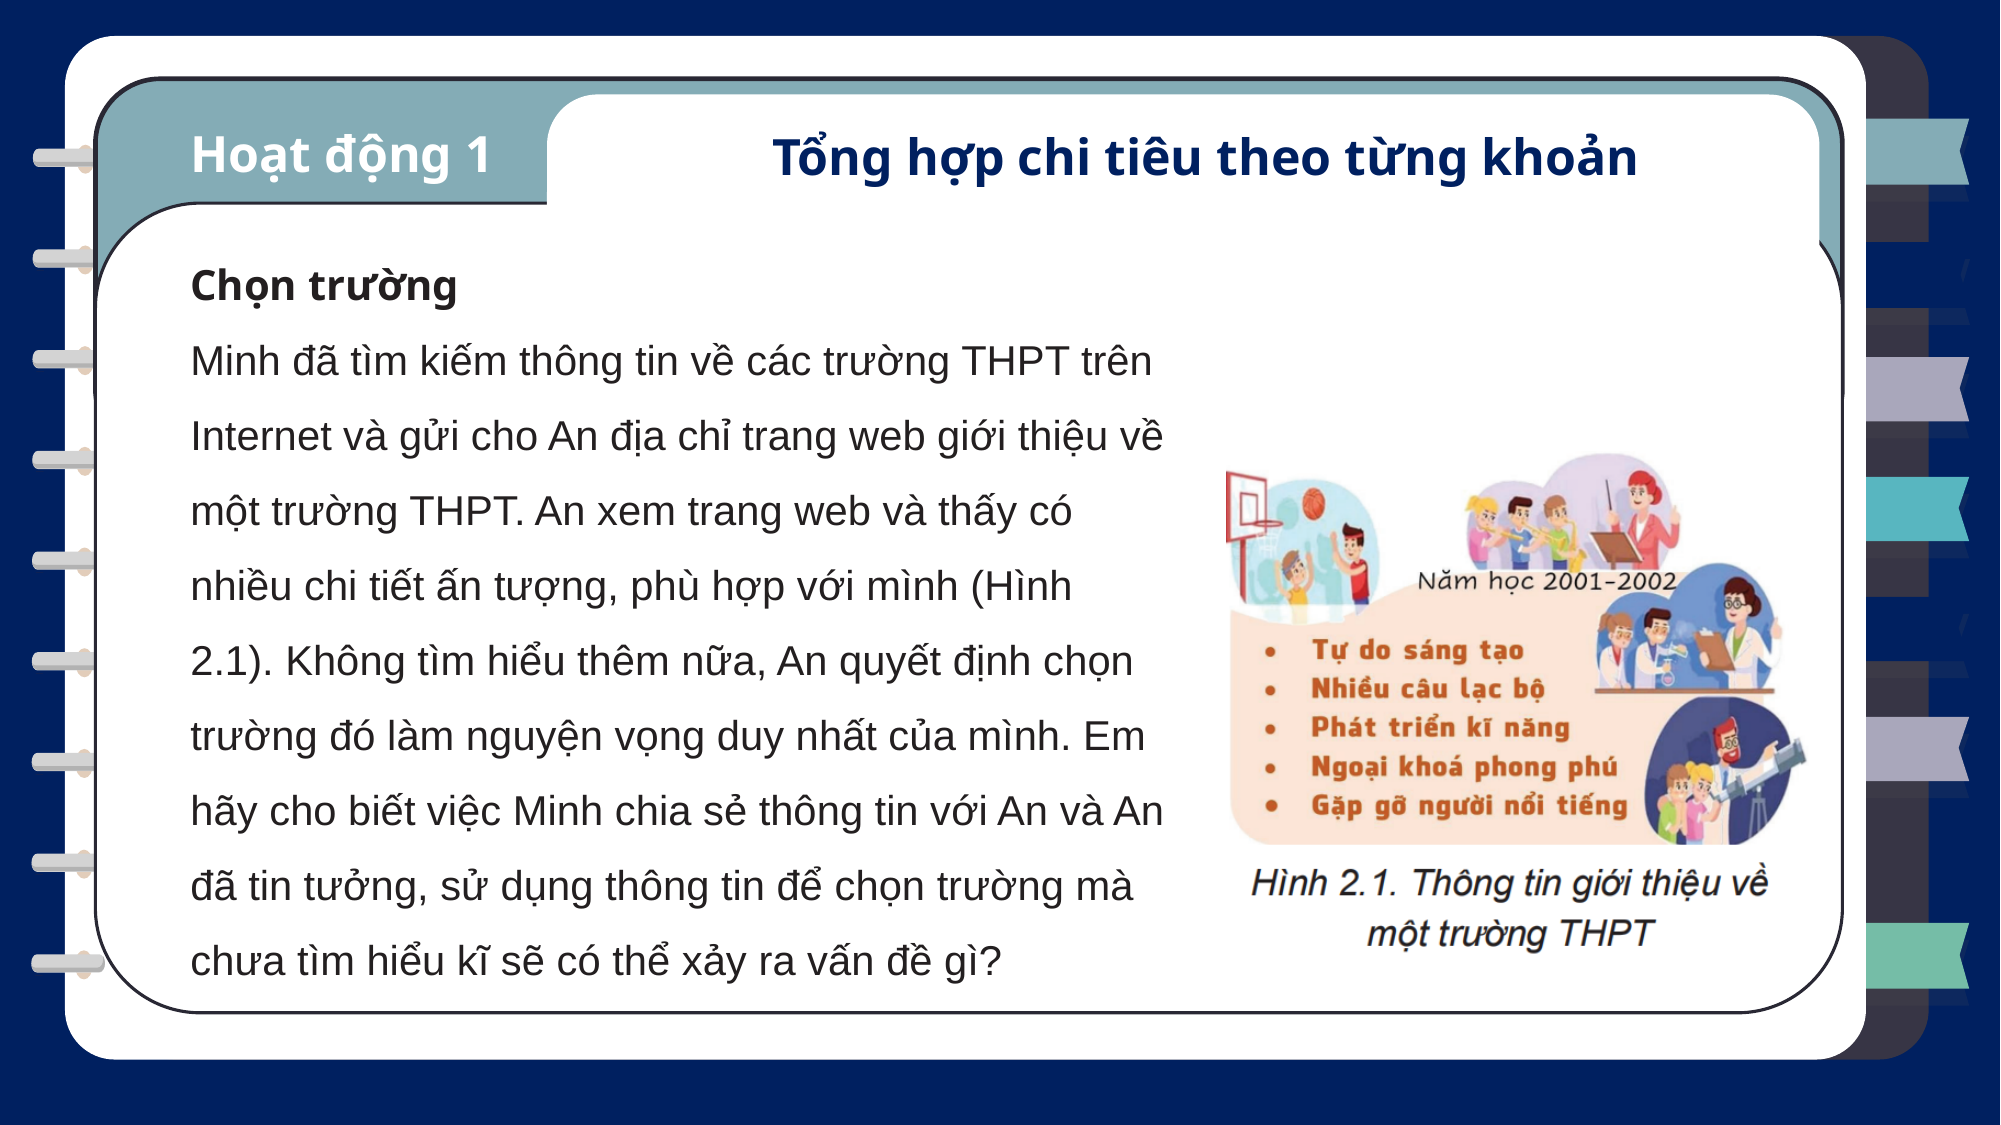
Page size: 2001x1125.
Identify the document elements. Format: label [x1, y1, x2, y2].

text_box [95, 78, 1843, 1013]
picture [1226, 438, 1812, 969]
